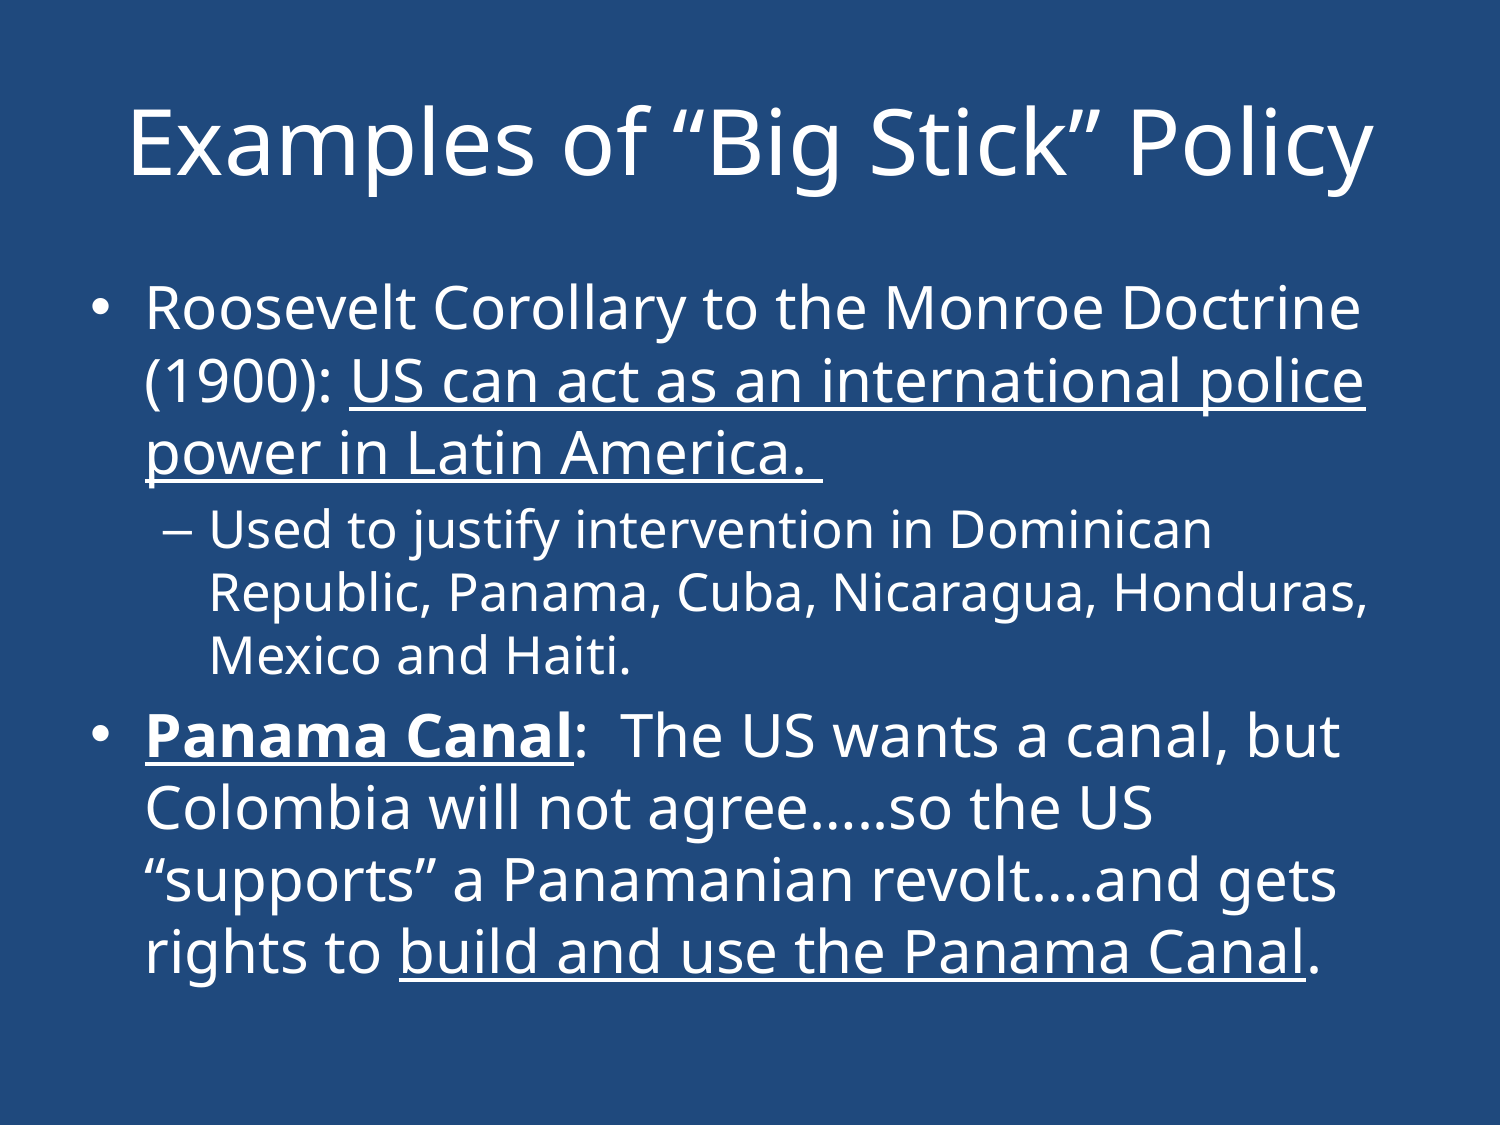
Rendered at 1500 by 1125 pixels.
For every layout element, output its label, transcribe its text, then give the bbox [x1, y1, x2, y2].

list Roosevelt Corollary to the Monroe Doctrine (1900): US can act as an international police power in Latin America. Used to justify intervention in Dominican Republic, Panama, Cuba, Nicaragua, Honduras, Mexico and Haiti. Panama Canal: The US wants a canal, but Colombia will not agree…..so the US “supports” a Panamanian revolt….and gets rights to build and use the Panama Canal. [75, 262, 1425, 1005]
title Examples of “Big Stick” Policy [75, 45, 1425, 233]
